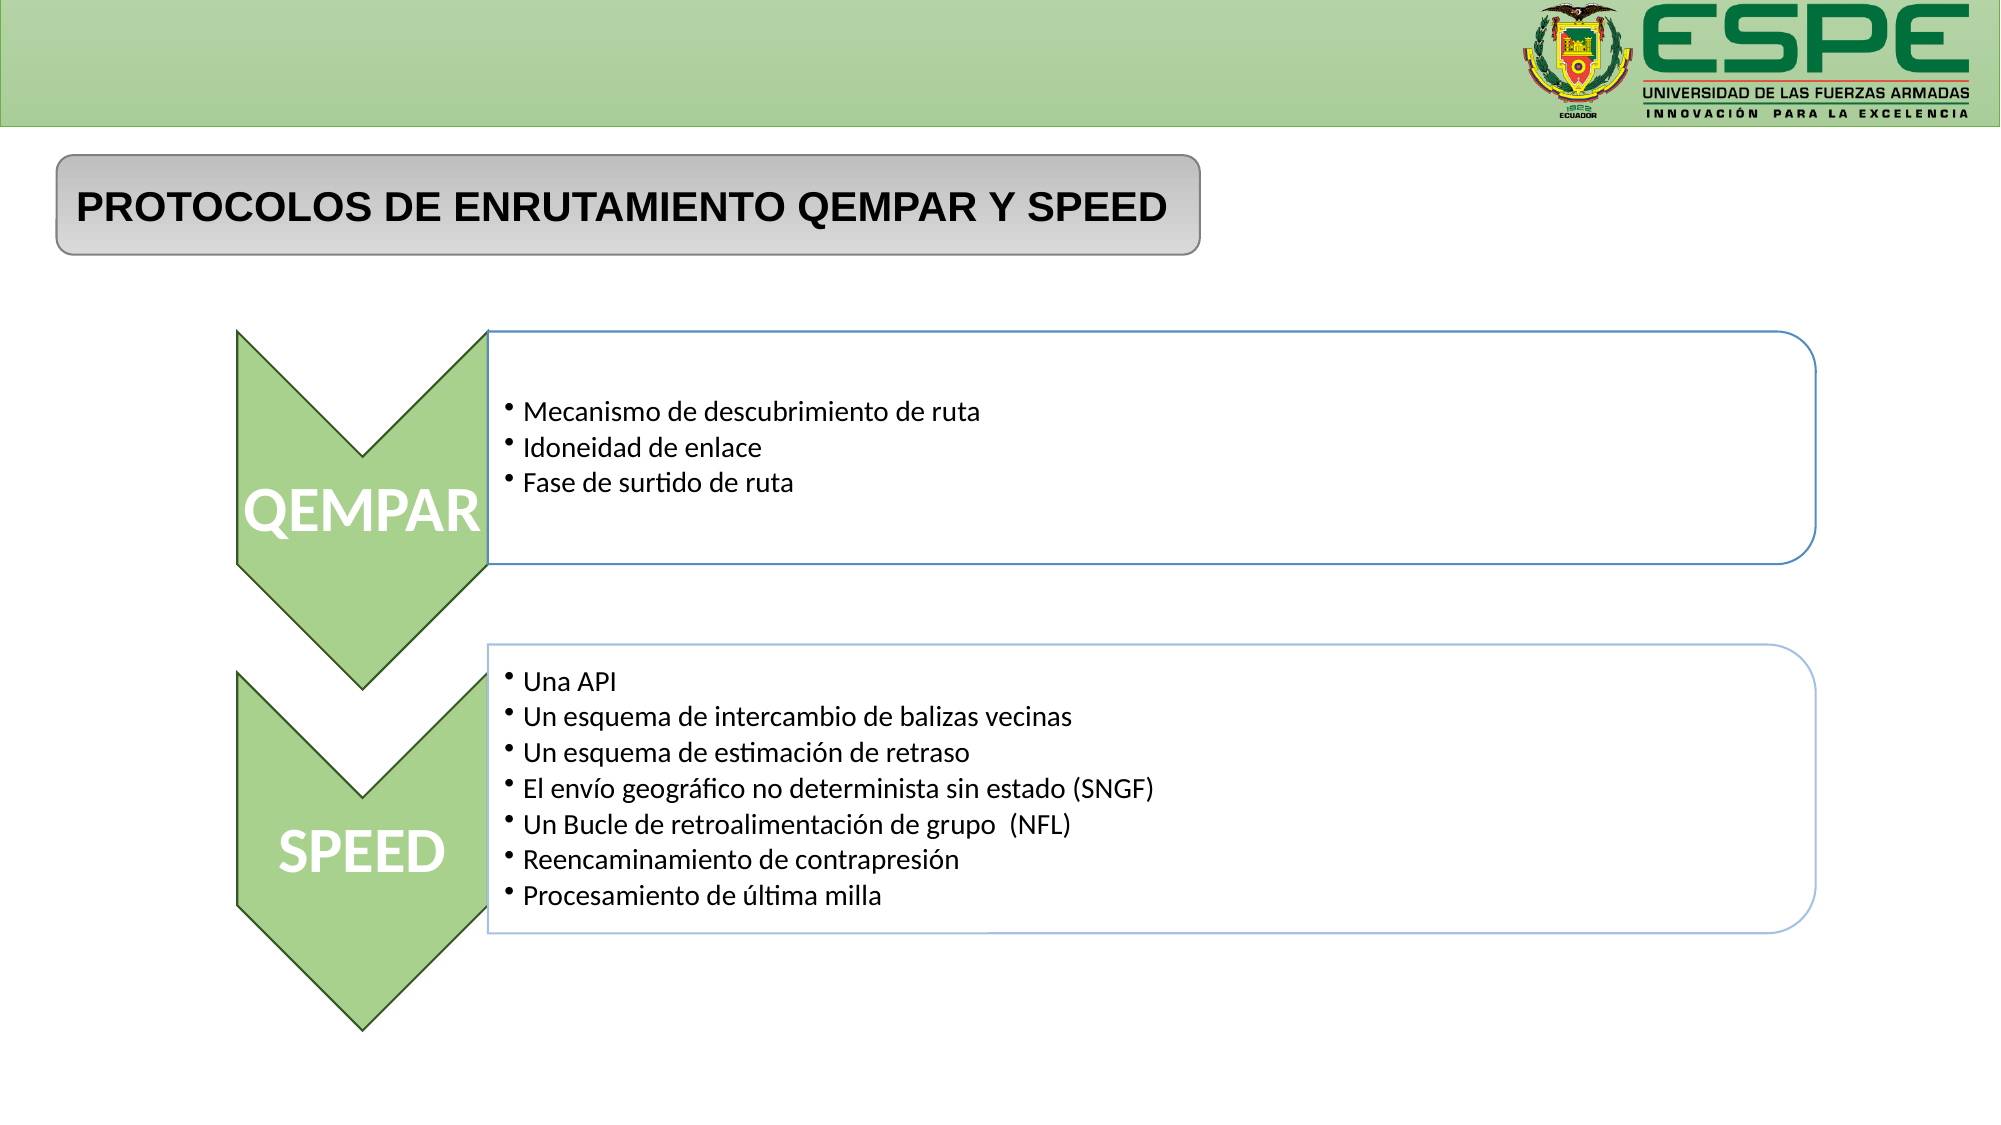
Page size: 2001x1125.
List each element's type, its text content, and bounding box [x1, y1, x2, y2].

picture [1523, 3, 1969, 118]
text_box [0, 0, 2000, 127]
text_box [237, 330, 1816, 1032]
text_box PROTOCOLOS DE ENRUTAMIENTO QEMPAR Y SPEED [55, 154, 1201, 256]
